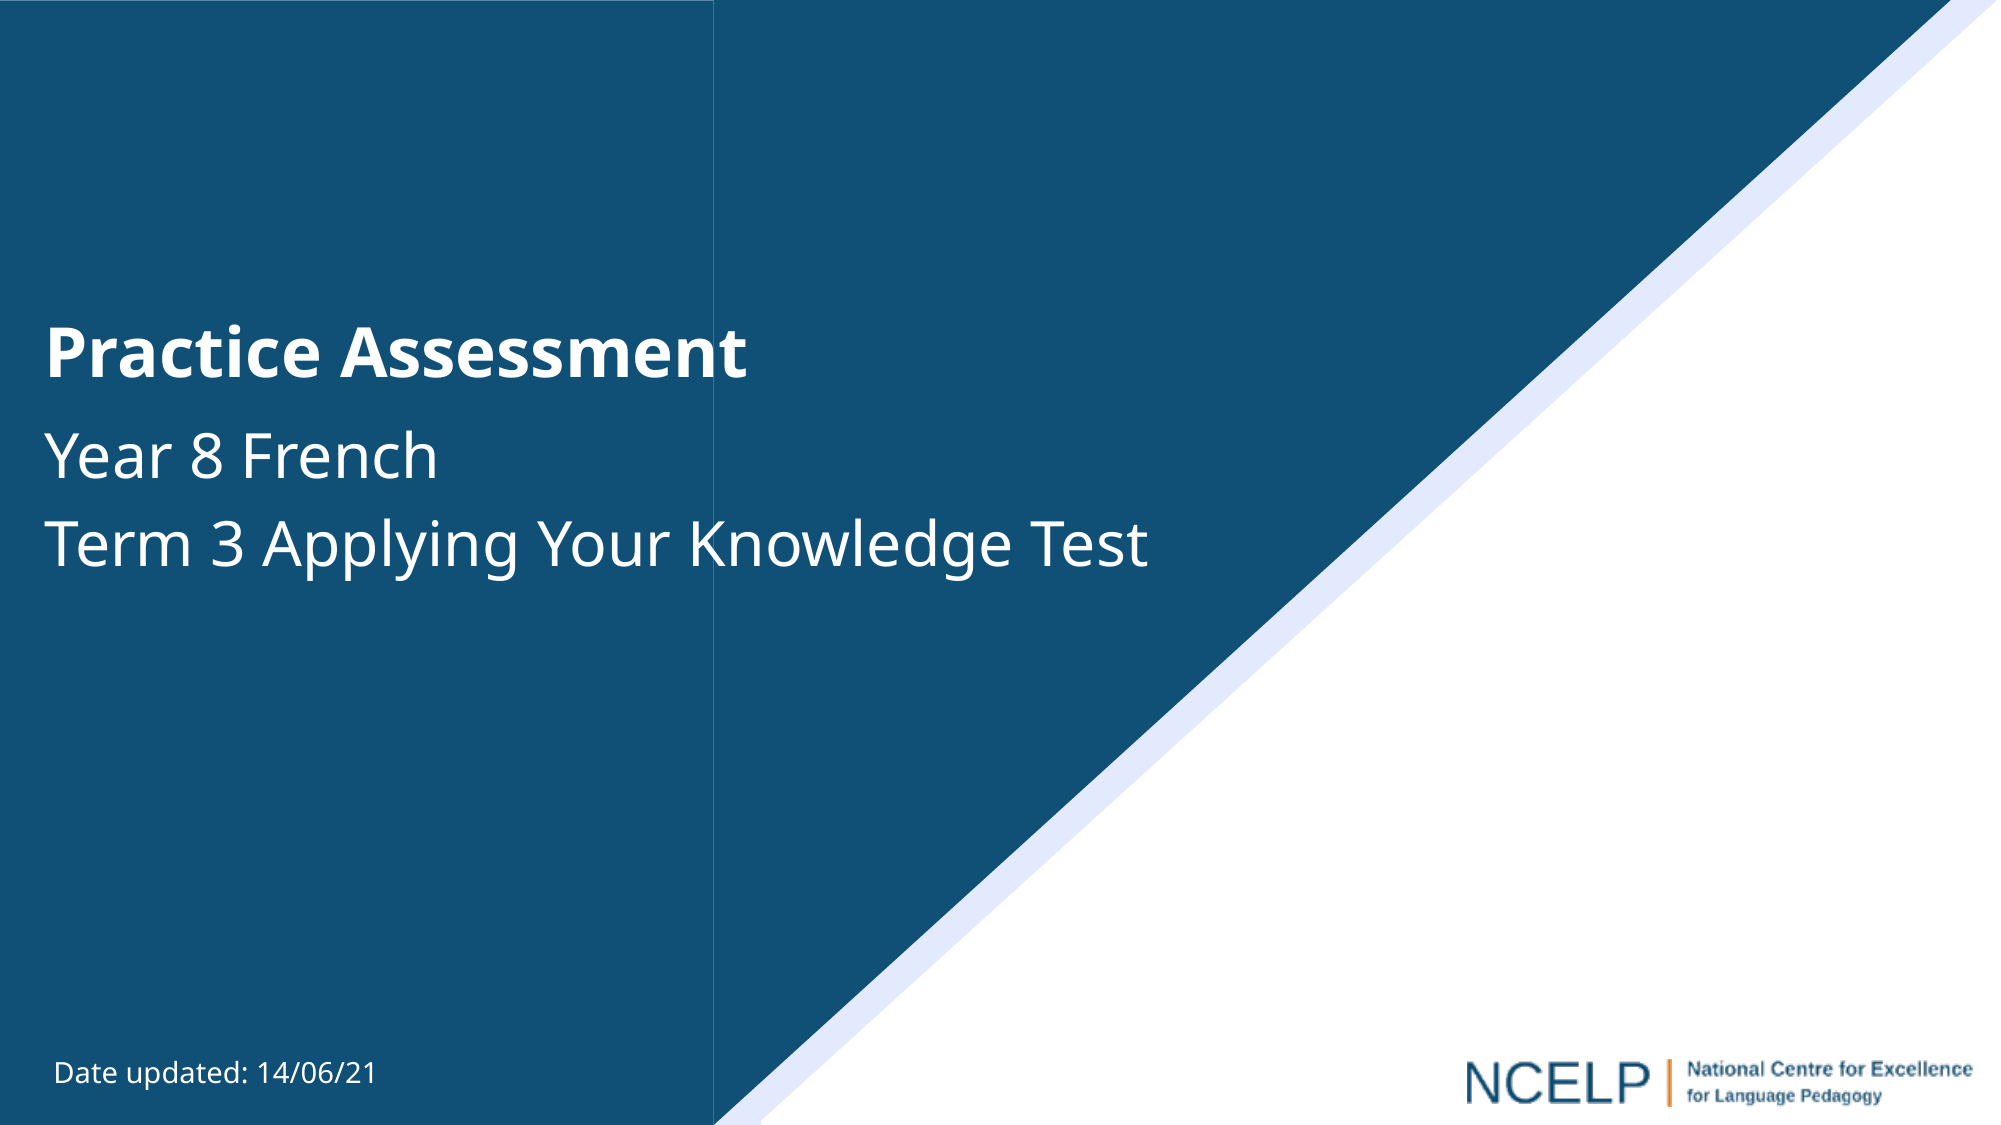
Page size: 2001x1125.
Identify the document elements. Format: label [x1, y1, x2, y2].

picture [1467, 1059, 1973, 1107]
text_box [0, 0, 1997, 1125]
